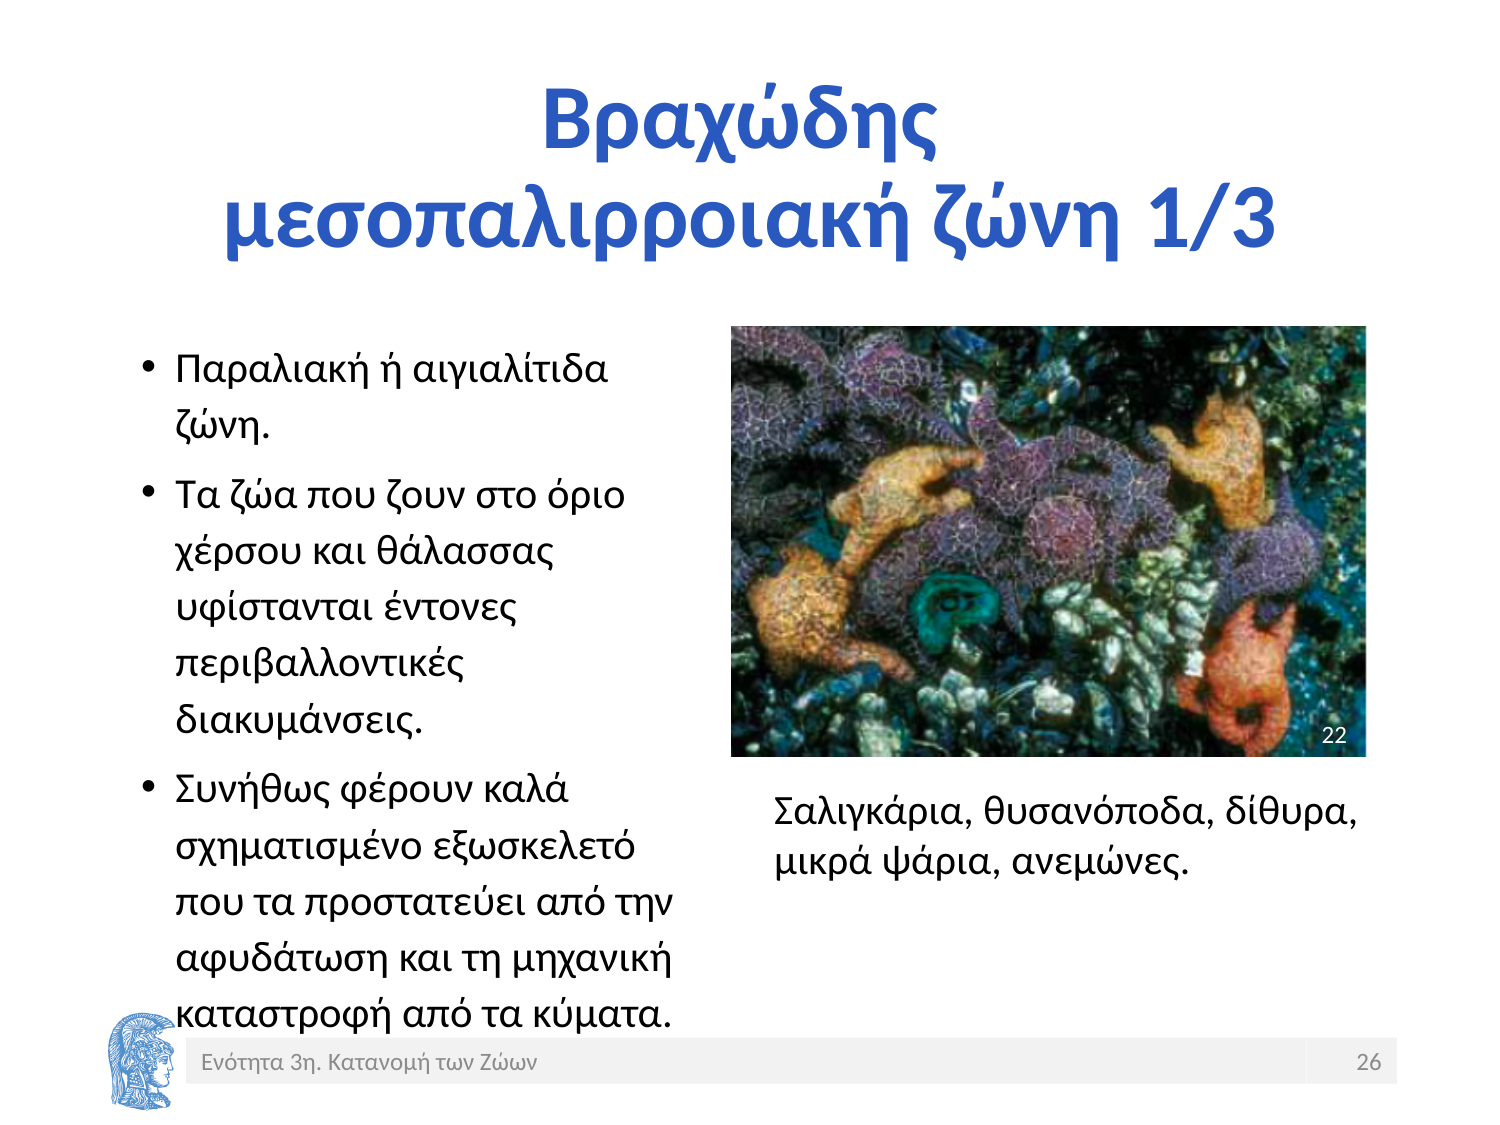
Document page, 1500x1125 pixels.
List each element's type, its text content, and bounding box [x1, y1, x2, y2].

picture [103, 1011, 186, 1114]
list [731, 326, 1370, 757]
slide_number 26 [1306, 1037, 1397, 1084]
footer Ενότητα 3η. Κατανομή των Ζώων [186, 1037, 1306, 1084]
list Παραλιακή ή αιγιαλίτιδα ζώνη. Τα ζώα που ζουν στο όριο χέρσου και θάλασσας υφίστανται έντονες περιβαλλοντικές διακυμάνσεις. Συνήθως φέρουν καλά σχηματισμένο εξωσκελετό που τα προστατεύει από την αφυδάτωση και τη μηχανική καταστροφή από τα κύματα. [126, 326, 703, 1054]
title Βραχώδης μεσοπαλιρροιακή ζώνη 1/3 [103, 59, 1397, 278]
text_box Σαλιγκάρια, θυσανόποδα, δίθυρα, μικρά ψάρια, ανεμώνες. [759, 775, 1385, 890]
